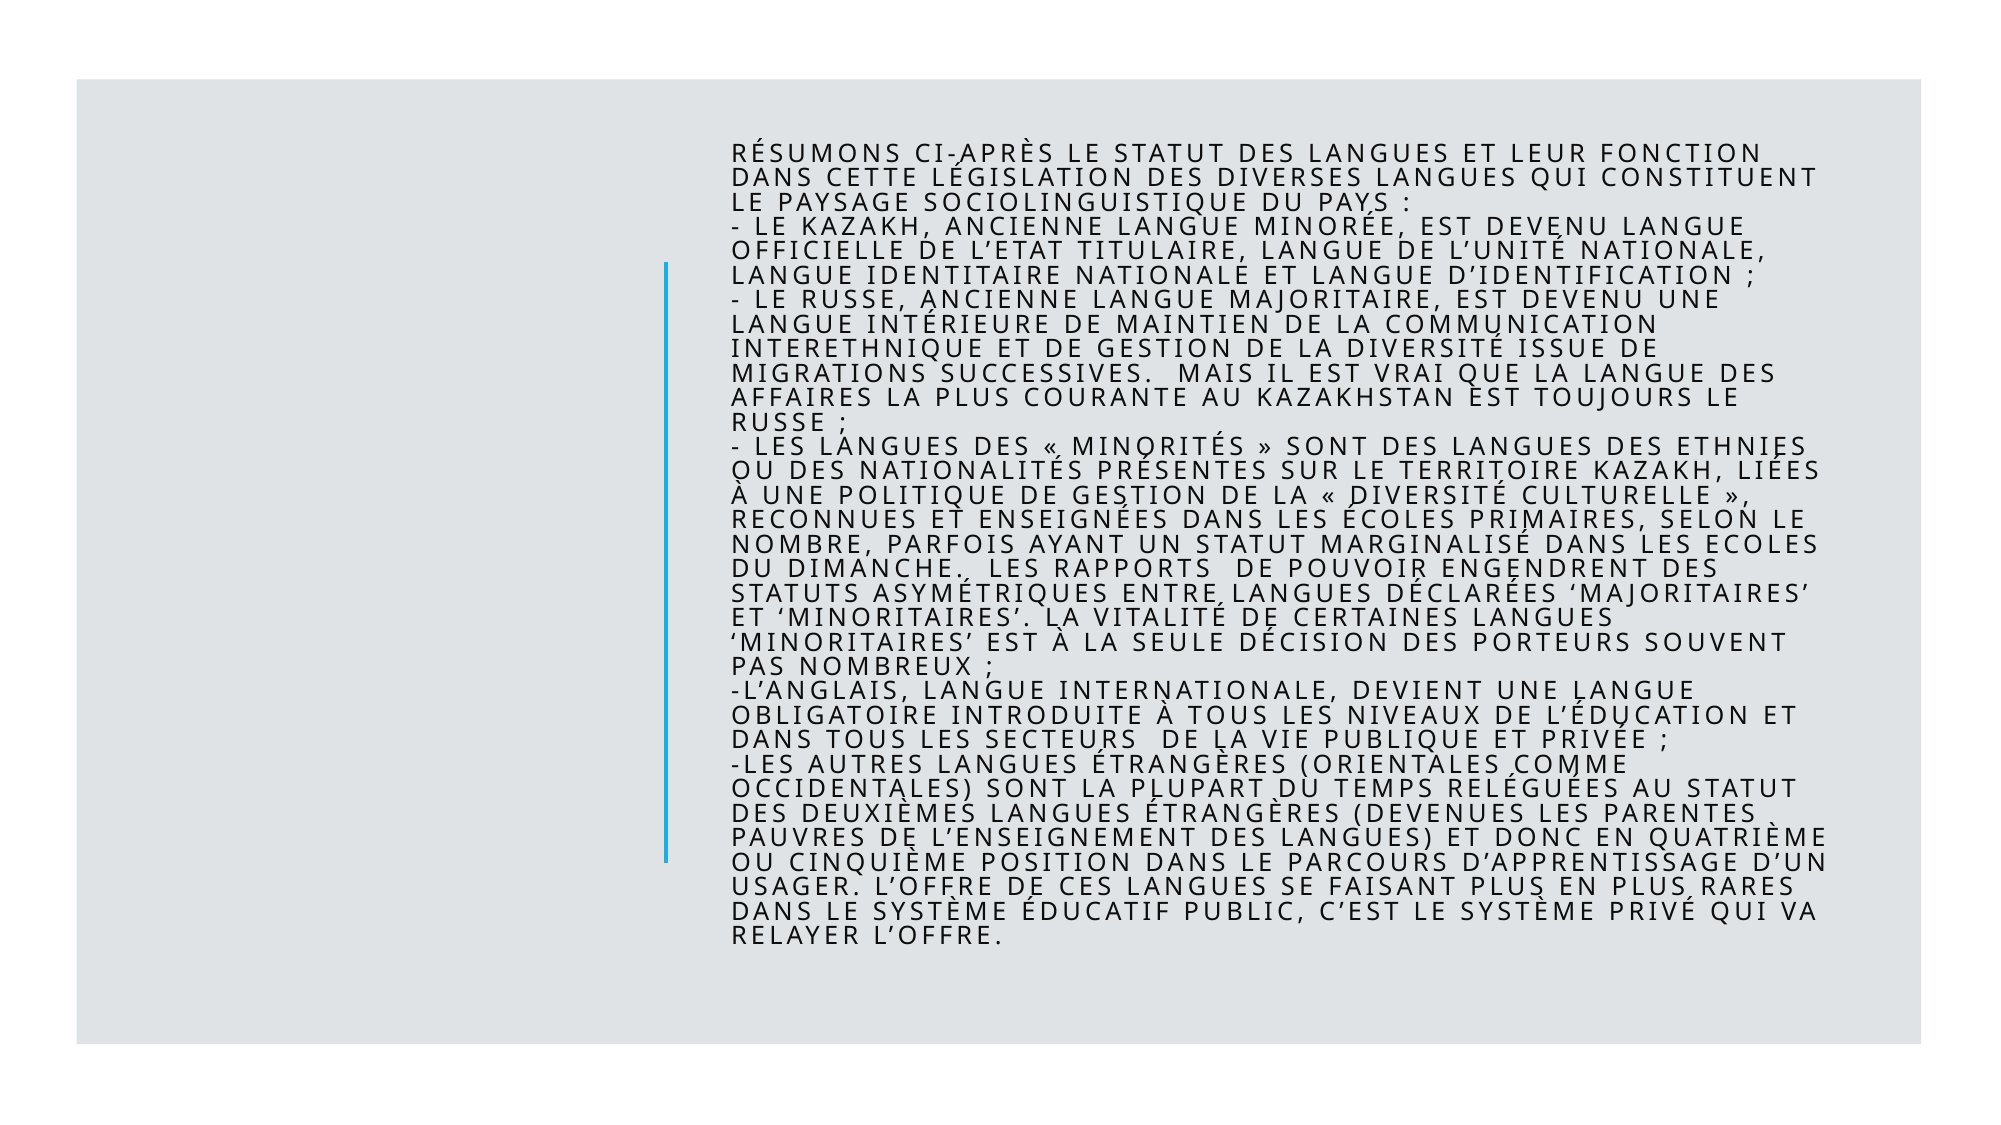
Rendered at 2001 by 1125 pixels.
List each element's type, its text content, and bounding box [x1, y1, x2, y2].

text_box [0, 0, 2000, 1125]
title Résumons ci-après le statut des langues et leur fonction dans cette législation des diverses langues qui constituent le paysage sociolinguistique du pays : - le kazakh, ancienne langue minorée, est devenu langue officielle de l’Etat titulaire, langue de l’unité nationale, langue identitaire nationale et langue d’identification ; - le russe, ancienne langue majoritaire, est devenu une langue intérieure de maintien de la communication interethnique et de gestion de la diversité issue de migrations successives. Mais il est vrai que la langue des affaires la plus courante au Kazakhstan est toujours le russe ; - les langues des « minorités » sont des langues des ethnies ou des nationalités présentes sur le territoire kazakh, liées à une politique de gestion de la « diversité culturelle », reconnues et enseignées dans les écoles primaires, selon le nombre, parfois ayant un statut marginalisé dans les Ecoles du dimanche. Les rapports de pouvoir engendrent des statuts asymétriques entre langues déclarées ‘majoritaires’ et ‘minoritaires’. La vitalité de certaines langues ‘minoritaires’ est à la seule décision des porteurs souvent pas nombreux ; -l’anglais, langue internationale, devient une langue obligatoire introduite à tous les niveaux de l’éducation et dans tous les secteurs de la vie publique et privée ; -les autres langues étrangères (orientales comme occidentales) sont la plupart du temps reléguées au statut des deuxièmes langues étrangères (devenues les parentes pauvres de l’enseignement des langues) et donc en quatrième ou cinquième position dans le parcours d’apprentissage d’un usager. L’offre de ces langues se faisant plus en plus rares dans le système éducatif public, c’est le système privé qui va relayer l’offre. [716, 132, 1868, 991]
text_box [75, 78, 1922, 1045]
